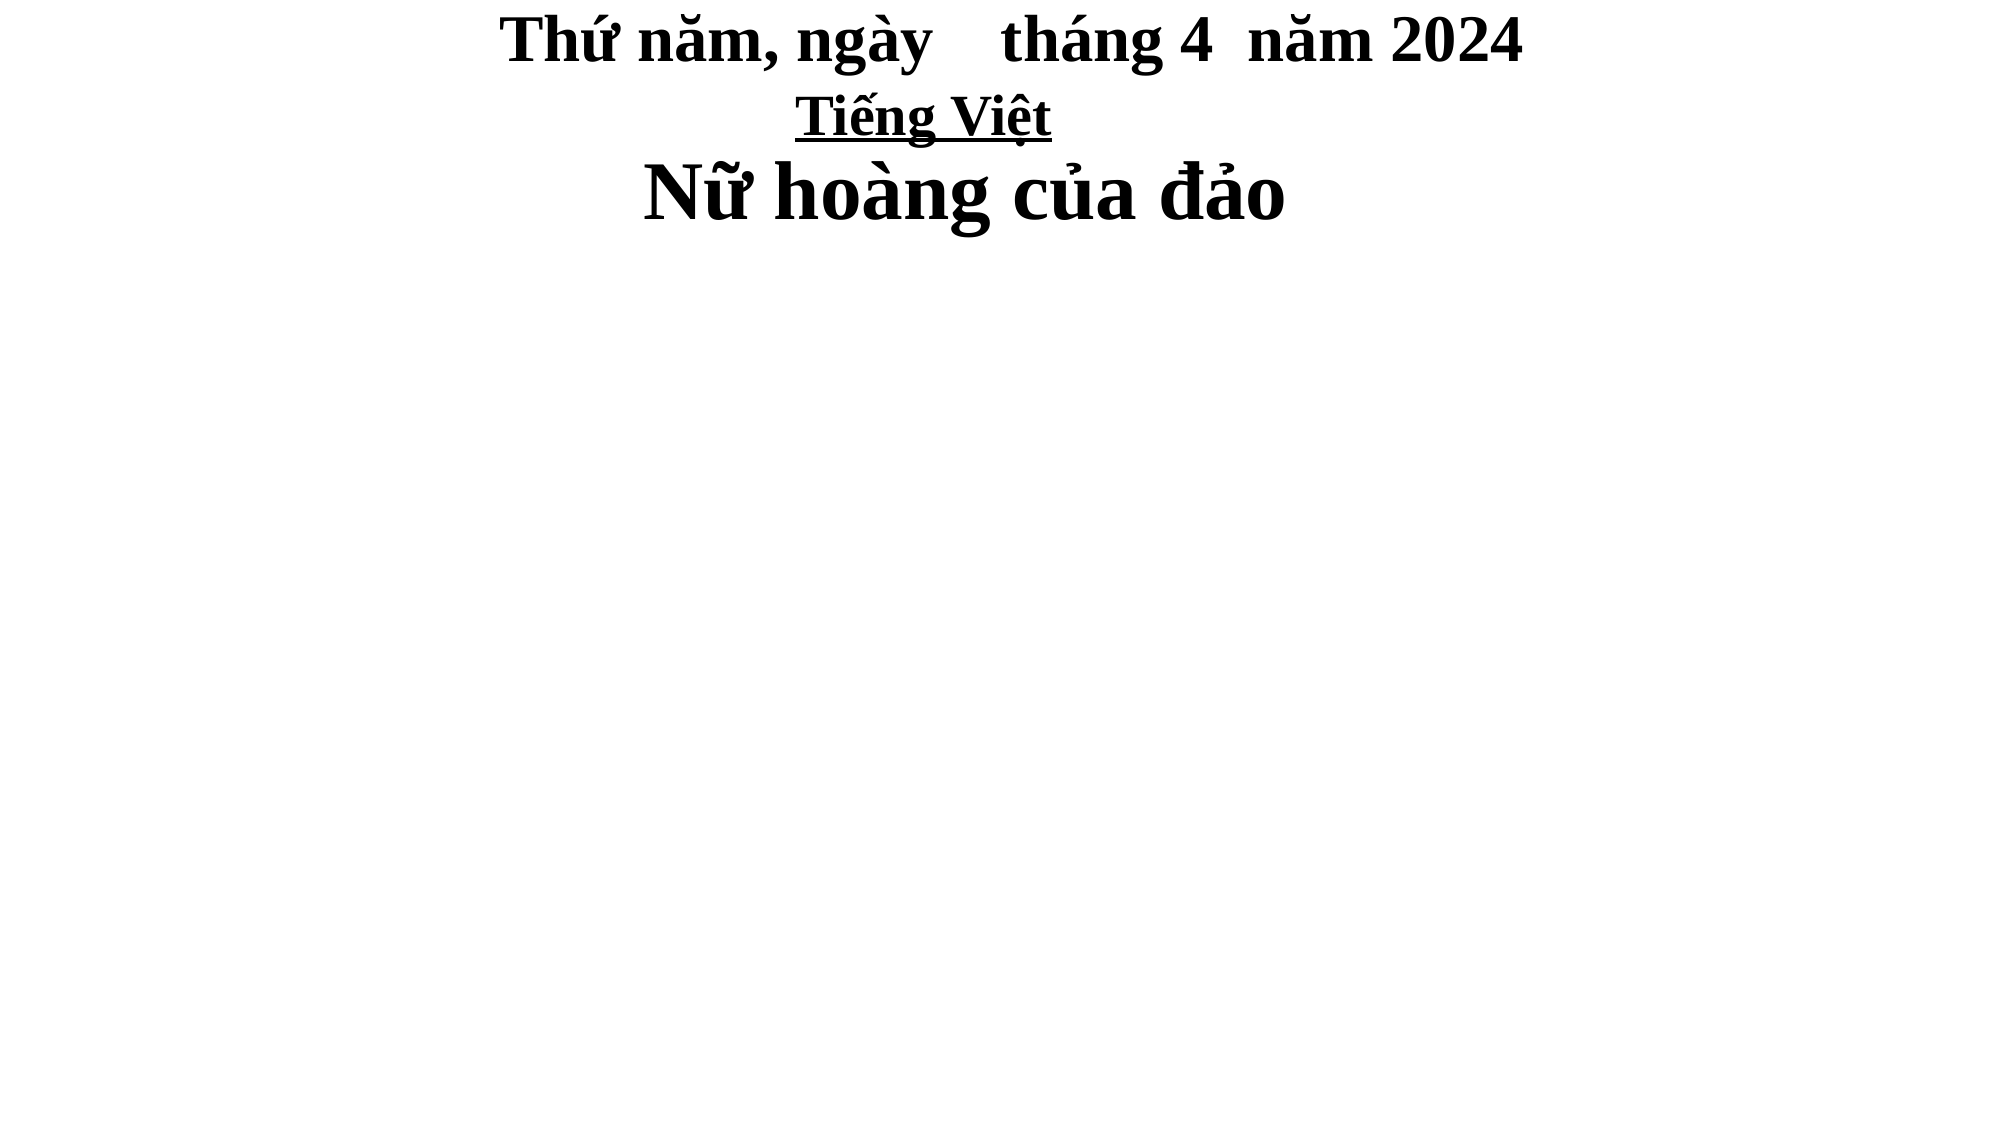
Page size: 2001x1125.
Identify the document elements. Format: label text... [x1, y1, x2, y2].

text_box Thứ năm, ngày tháng 4 năm 2024 [12, 0, 2000, 83]
text_box Tiếng Việt [780, 69, 1364, 129]
text_box Nữ hoàng của đảo [628, 129, 1364, 244]
